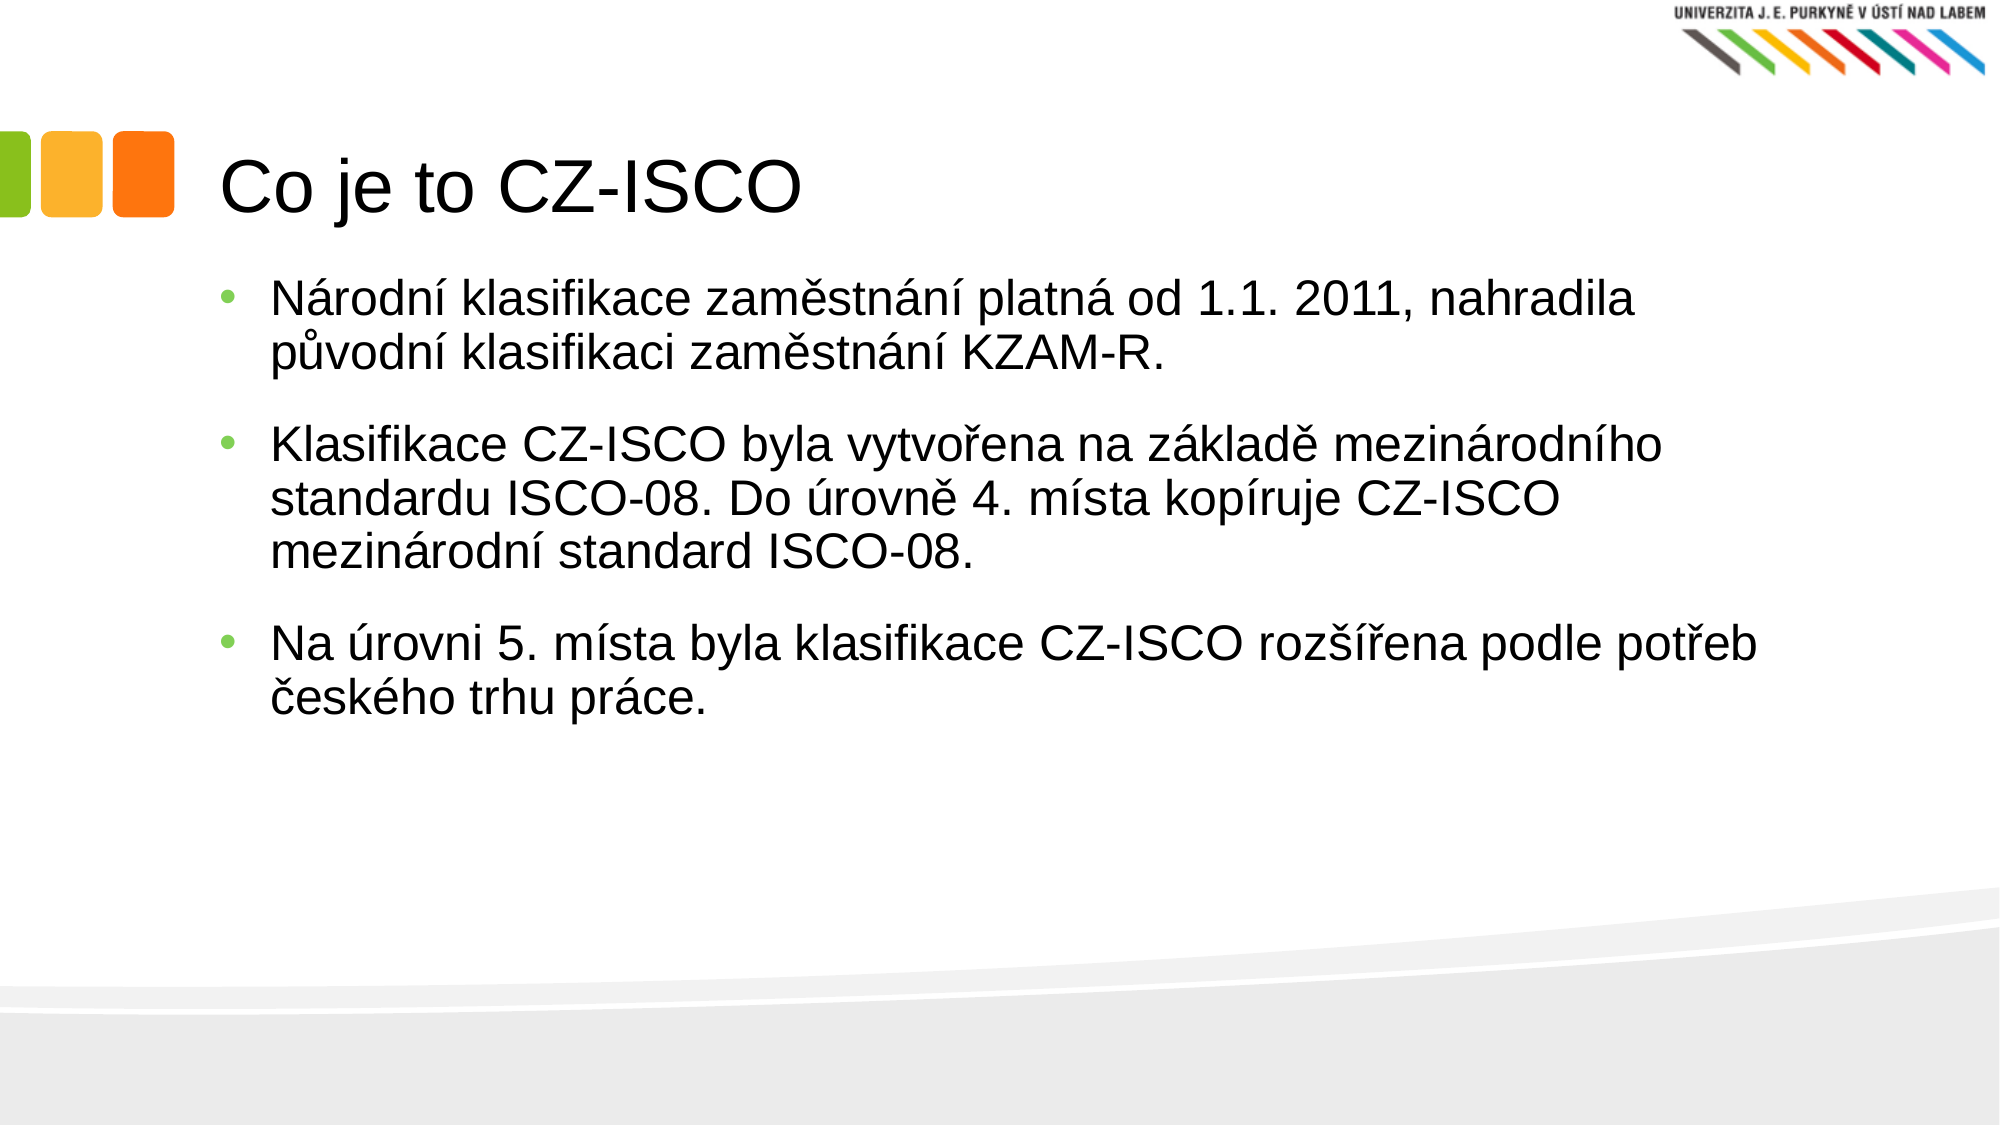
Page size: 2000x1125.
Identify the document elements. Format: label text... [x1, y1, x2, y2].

list Národní klasifikace zaměstnání platná od 1.1. 2011, nahradila původní klasifikaci zaměstnání KZAM-R. Klasifikace CZ-ISCO byla vytvořena na základě mezinárodního standardu ISCO-08. Do úrovně 4. místa kopíruje CZ-ISCO mezinárodní standard ISCO-08. Na úrovni 5. místa byla klasifikace CZ-ISCO rozšířena podle potřeb českého trhu práce. [199, 262, 1800, 1013]
picture [1672, 1, 1989, 103]
title Co je to CZ-ISCO [199, 24, 1800, 238]
